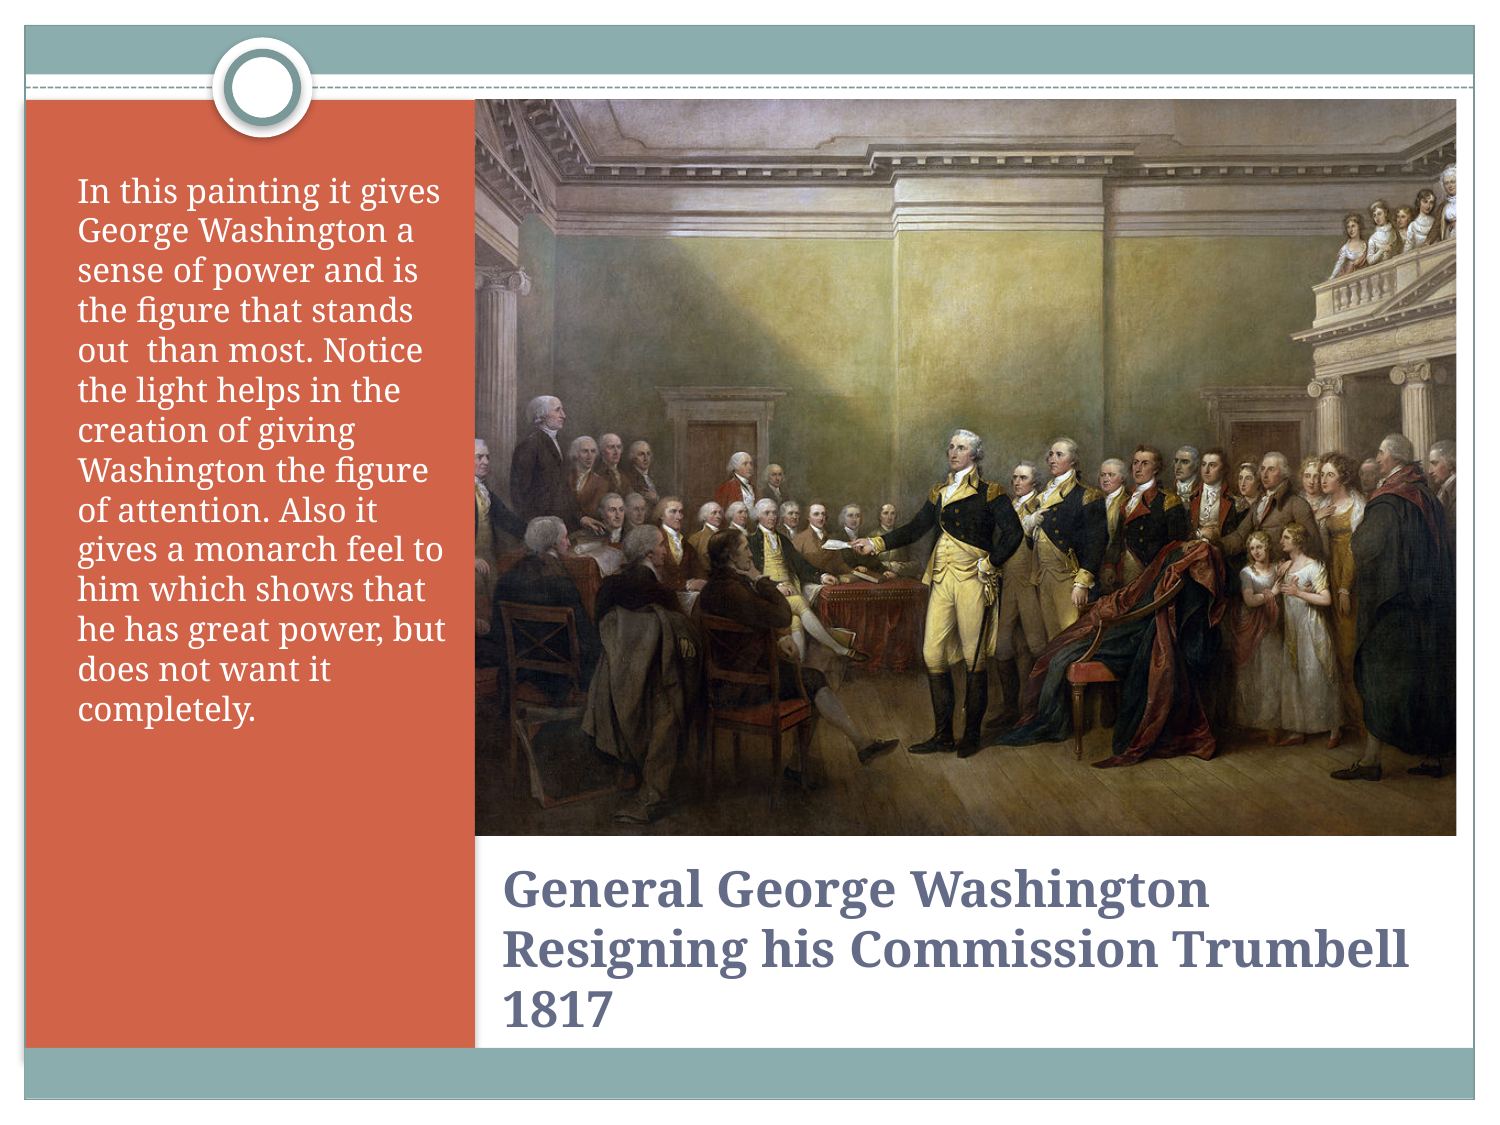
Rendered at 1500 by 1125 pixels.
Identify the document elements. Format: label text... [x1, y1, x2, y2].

list In this painting it gives George Washington a sense of power and is the figure that stands out than most. Notice the light helps in the creation of giving Washington the figure of attention. Also it gives a monarch feel to him which shows that he has great power, but does not want it completely. [62, 162, 463, 1025]
picture [474, 99, 1457, 837]
title General George Washington Resigning his Commission Trumbell 1817 [487, 849, 1450, 1050]
